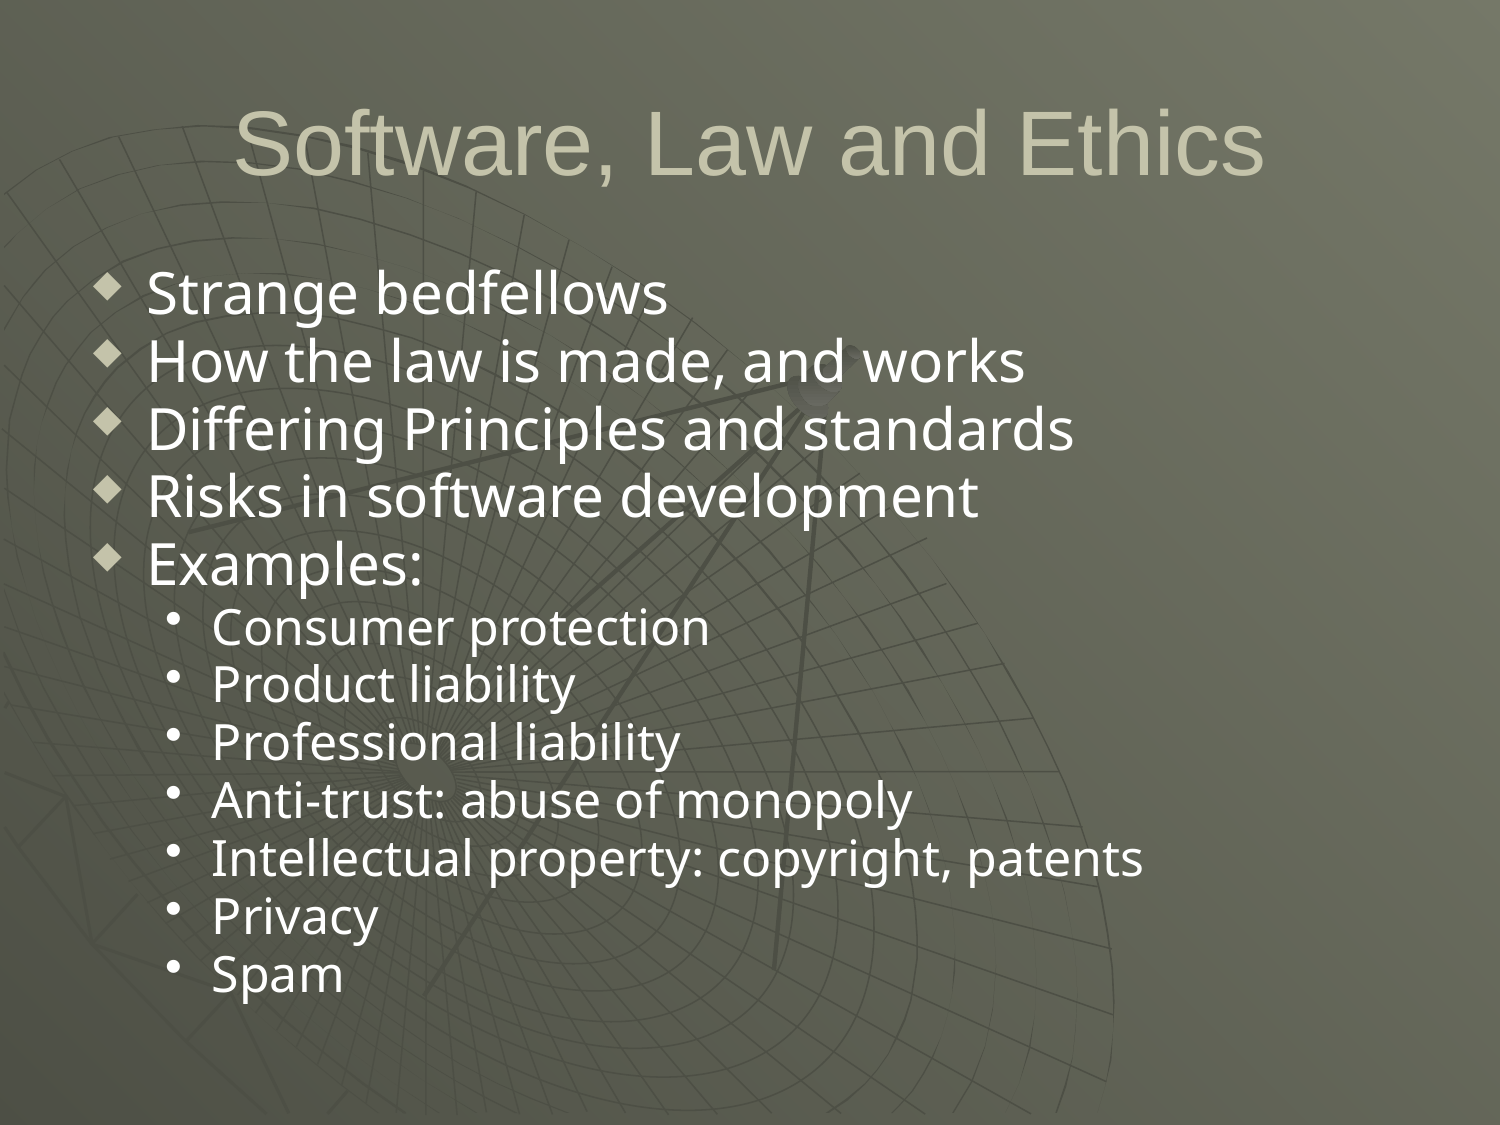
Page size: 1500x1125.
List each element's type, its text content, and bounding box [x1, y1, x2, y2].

list Strange bedfellows How the law is made, and works Differing Principles and standards Risks in software development Examples: Consumer protection Product liability Professional liability Anti-trust: abuse of monopoly Intellectual property: copyright, patents Privacy Spam [75, 262, 1425, 1006]
title Software, Law and Ethics [75, 45, 1425, 233]
